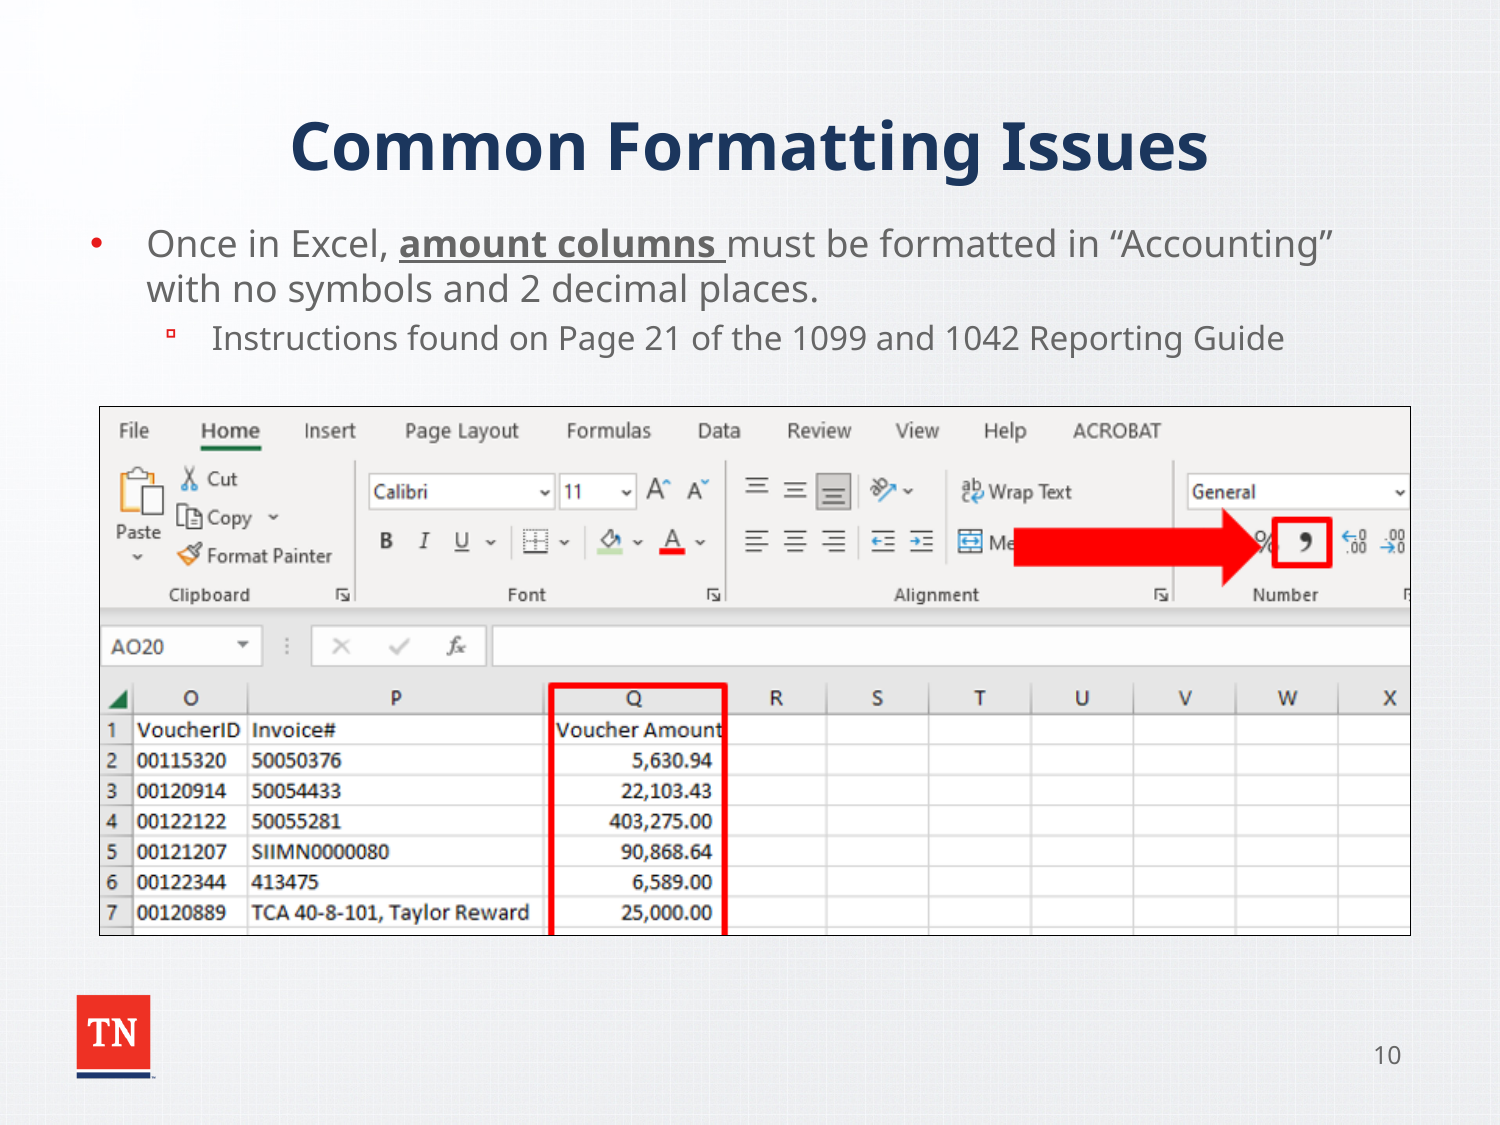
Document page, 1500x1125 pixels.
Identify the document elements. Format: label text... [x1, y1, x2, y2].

title Common Formatting Issues [75, 50, 1425, 212]
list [99, 405, 1412, 936]
text_box Once in Excel, amount columns must be formatted in “Accounting” with no symbols and 2 decimal places. Instructions found on Page 21 of the 1099 and 1042 Reporting Guide [74, 212, 1425, 388]
picture [0, 0, 1500, 1125]
